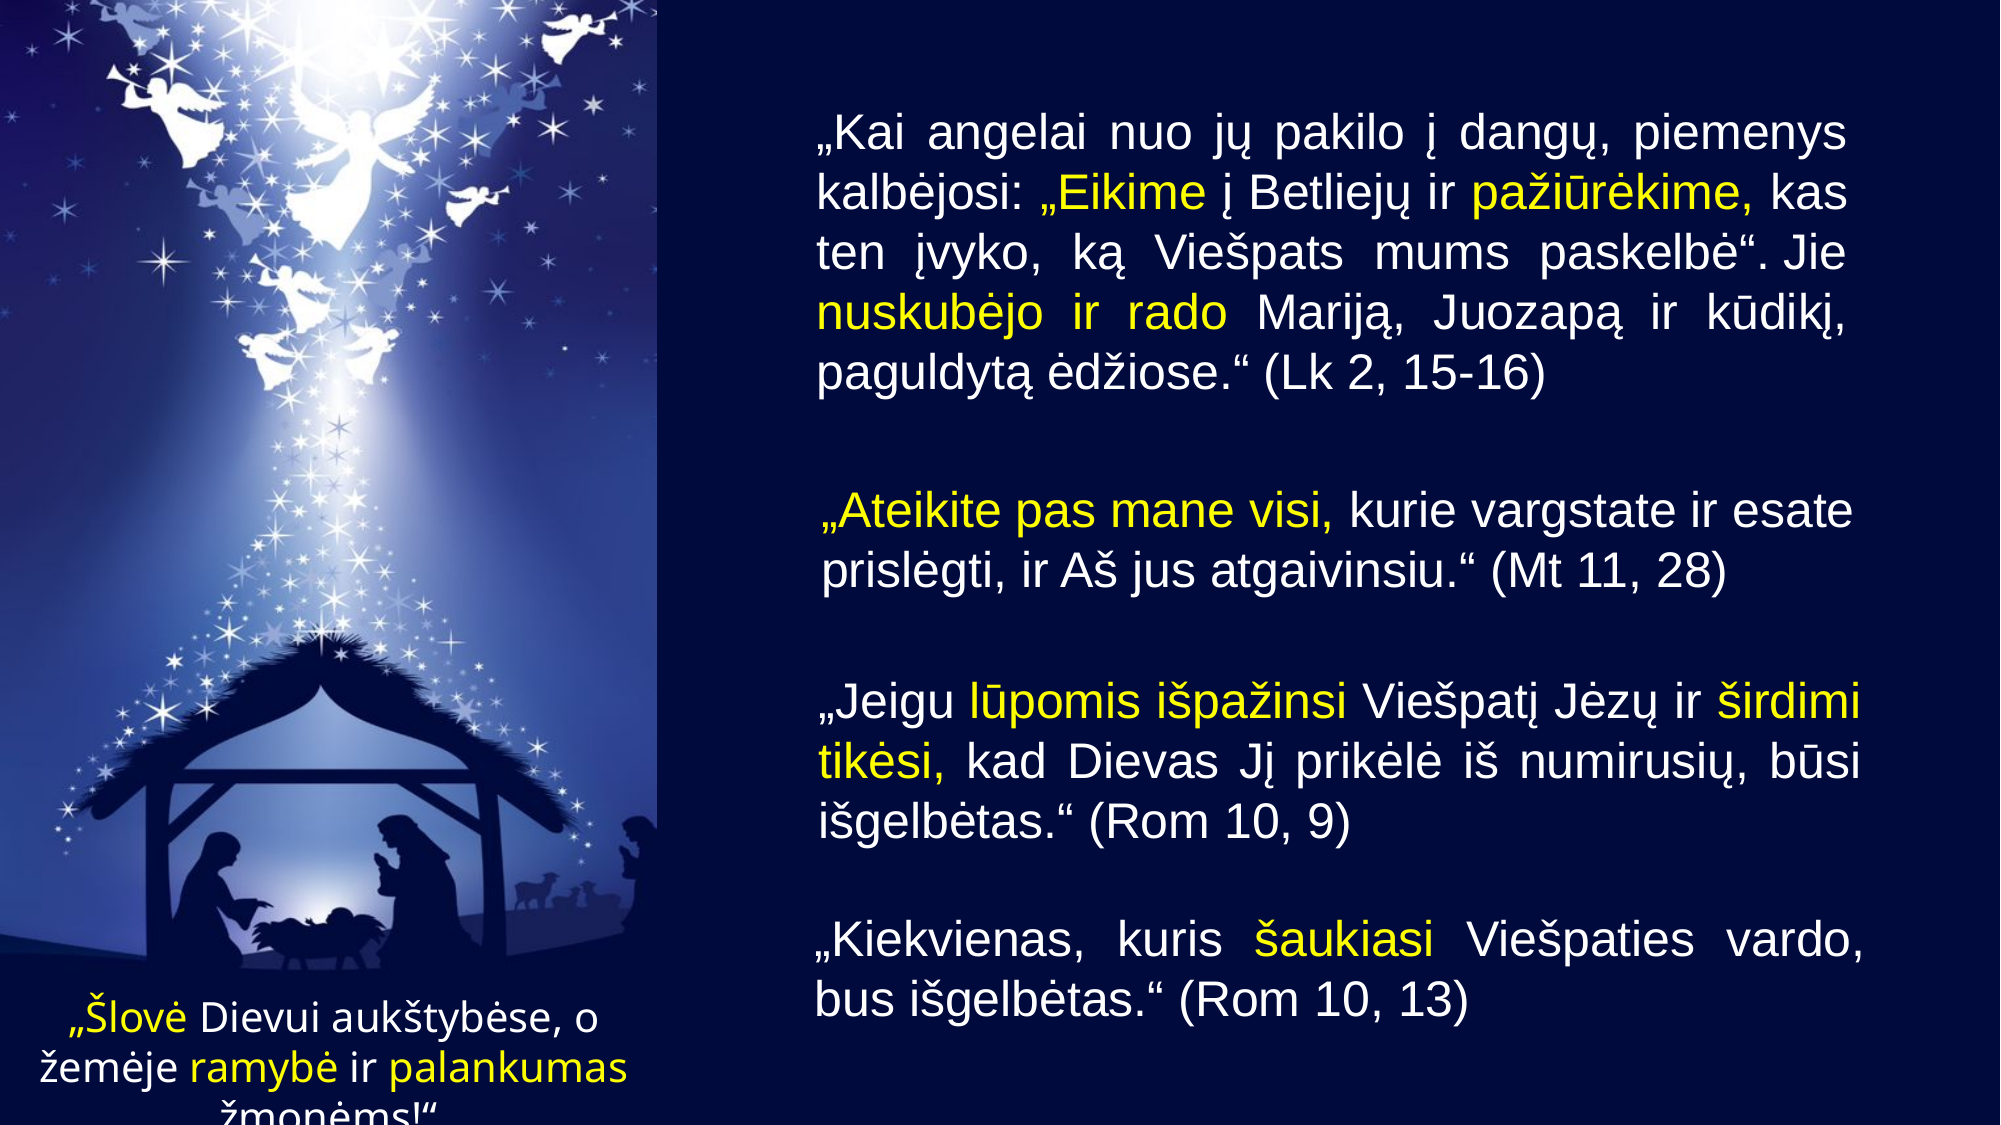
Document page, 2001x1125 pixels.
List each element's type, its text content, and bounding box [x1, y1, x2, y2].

text_box „Šlovė Dievui aukštybėse, o žemėje ramybė ir palankumas žmonėms!“ [0, 983, 668, 1125]
picture [0, 0, 657, 1059]
text_box „Kai angelai nuo jų pakilo į dangų, piemenys kalbėjosi: „Eikime į Betliejų ir pažiūrėkime, kas ten įvyko, ką Viešpats mums paskelbė“. Jie nuskubėjo ir rado Mariją, Juozapą ir kūdikį, paguldytą ėdžiose.“ (Lk 2, 15-16) [802, 92, 1863, 407]
text_box „Kiekvienas, kuris šaukiasi Viešpaties vardo, bus išgelbėtas.“ (Rom 10, 13) [800, 898, 1881, 1034]
text_box „Jeigu lūpomis išpažinsi Viešpatį Jėzų ir širdimi tikėsi, kad Dievas Jį prikėlė iš numirusių, būsi išgelbėtas.“ (Rom 10, 9) [804, 661, 1876, 857]
text_box „Ateikite pas mane visi, kurie vargstate ir esate prislėgti, ir Aš jus atgaivinsiu.“ (Mt 11, 28) [806, 470, 1877, 606]
